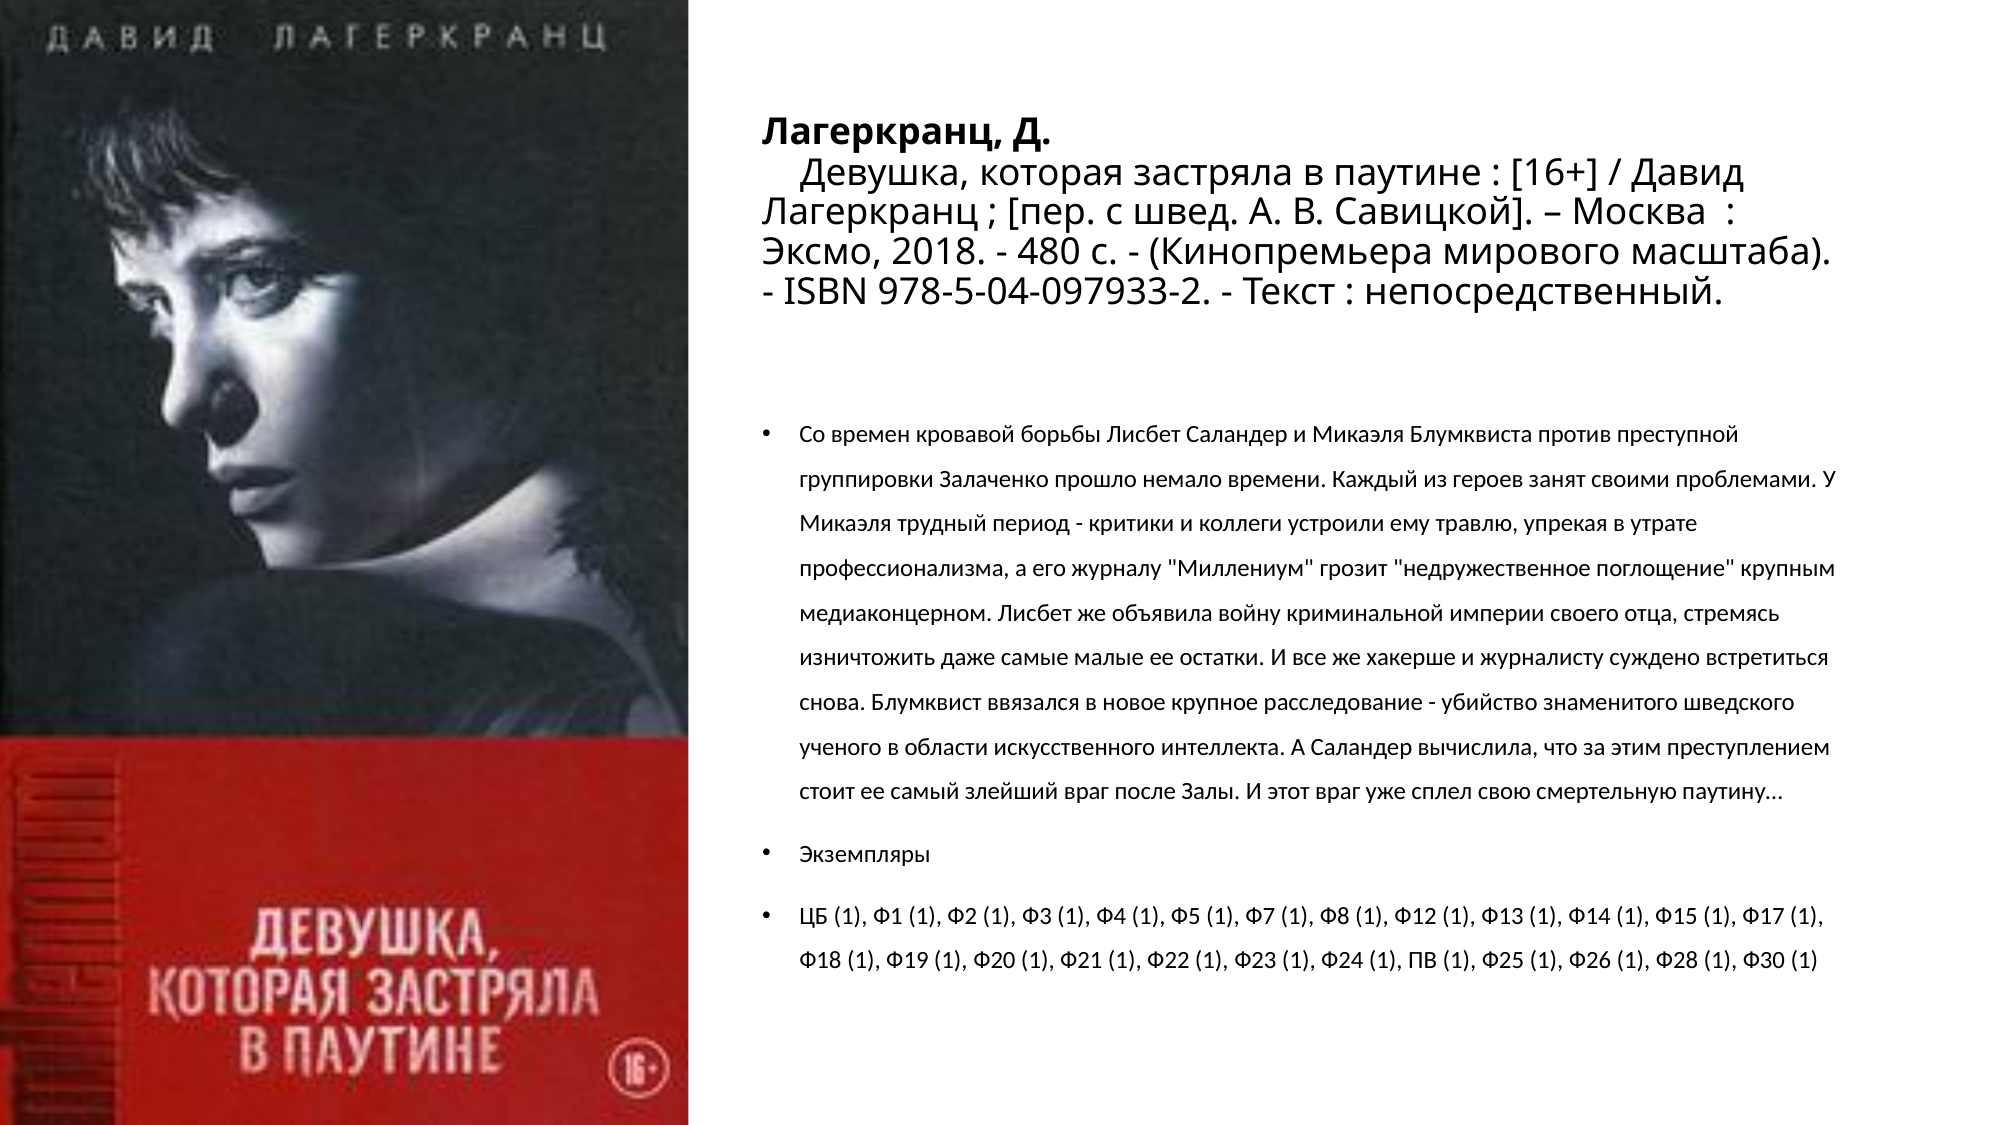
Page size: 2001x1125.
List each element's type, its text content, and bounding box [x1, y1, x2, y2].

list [0, 0, 689, 1125]
text_box [689, 0, 2000, 1125]
list Со времен кровавой борьбы Лисбет Саландер и Микаэля Блумквиста против преступной группировки Залаченко прошло немало времени. Каждый из героев занят своими проблемами. У Микаэля трудный период - критики и коллеги устроили ему травлю, упрекая в утрате профессионализма, а его журналу "Миллениум" грозит "недружественное поглощение" крупным медиаконцерном. Лисбет же объявила войну криминальной империи своего отца, стремясь изничтожить даже самые малые ее остатки. И все же хакерше и журналисту суждено встретиться снова. Блумквист ввязался в новое крупное расследование - убийство знаменитого шведского ученого в области искусственного интеллекта. А Саландер вычислила, что за этим преступлением стоит ее самый злейший враг после Залы. И этот враг уже сплел свою смертельную паутину… Экземпляры ЦБ (1), Ф1 (1), Ф2 (1), Ф3 (1), Ф4 (1), Ф5 (1), Ф7 (1), Ф8 (1), Ф12 (1), Ф13 (1), Ф14 (1), Ф15 (1), Ф17 (1), Ф18 (1), Ф19 (1), Ф20 (1), Ф21 (1), Ф22 (1), Ф23 (1), Ф24 (1), ПВ (1), Ф25 (1), Ф26 (1), Ф28 (1), Ф30 (1) [746, 395, 1863, 1004]
title Лагеркранц, Д. Девушка, которая застряла в паутине : [16+] / Давид Лагеркранц ; [пер. с швед. А. В. Савицкой]. – Москва : Эксмо, 2018. - 480 с. - (Кинопремьера мирового масштаба). - ISBN 978-5-04-097933-2. - Текст : непосредственный. [746, 90, 1863, 365]
